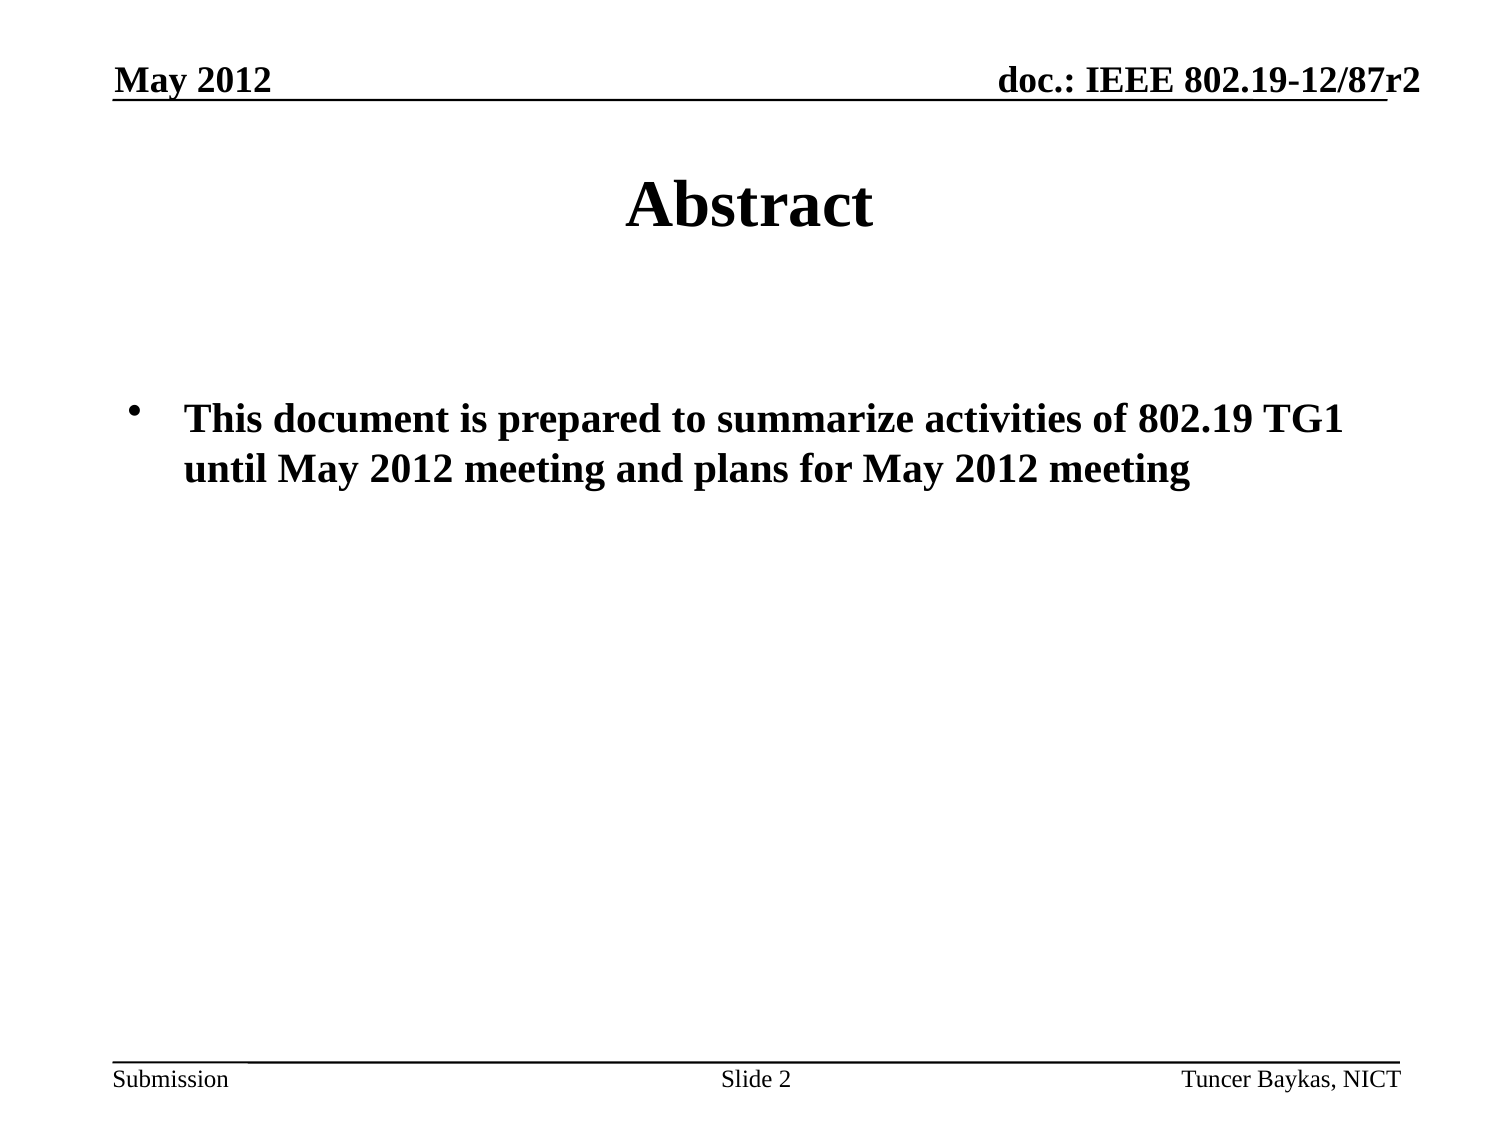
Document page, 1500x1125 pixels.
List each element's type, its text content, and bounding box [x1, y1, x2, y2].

slide_number Slide 2 [712, 1061, 800, 1093]
footer Tuncer Baykas, NICT [1178, 1061, 1402, 1093]
text_box This document is prepared to summarize activities of 802.19 TG1 until May 2012 meeting and plans for May 2012 meeting [112, 324, 1388, 1000]
text_box [1220, 71, 1251, 118]
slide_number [114, 54, 274, 101]
title Abstract [112, 112, 1388, 288]
